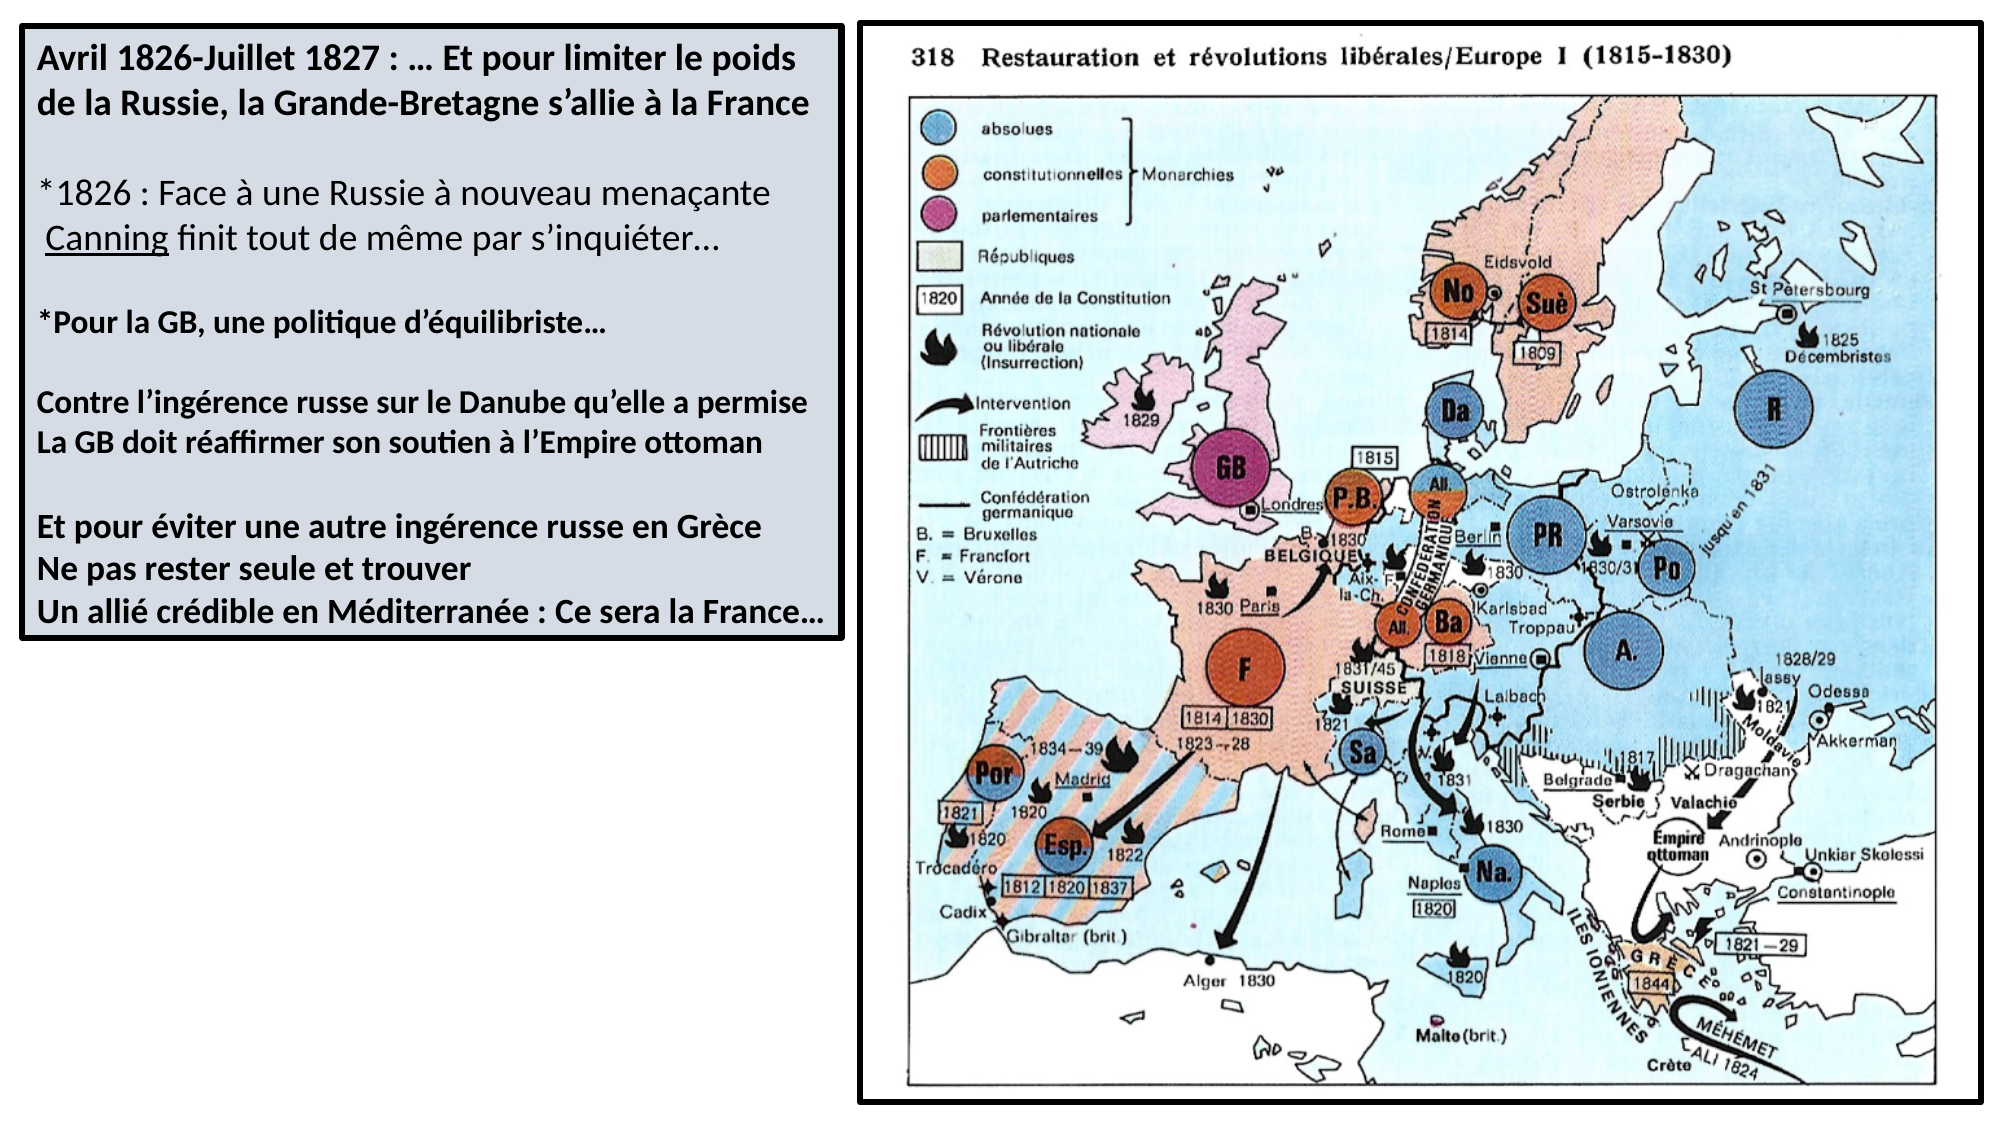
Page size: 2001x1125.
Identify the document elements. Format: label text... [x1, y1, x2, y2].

text_box Avril 1826-Juillet 1827 : … Et pour limiter le poids de la Russie, la Grande-Bretagne s’allie à la France *1826 : Face à une Russie à nouveau menaçante Canning finit tout de même par s’inquiéter… *Pour la GB, une politique d’équilibriste… Contre l’ingérence russe sur le Danube qu’elle a permise La GB doit réaffirmer son soutien à l’Empire ottoman Et pour éviter une autre ingérence russe en Grèce Ne pas rester seule et trouver Un allié crédible en Méditerranée : Ce sera la France… [22, 25, 842, 638]
picture [883, 5, 1958, 1120]
